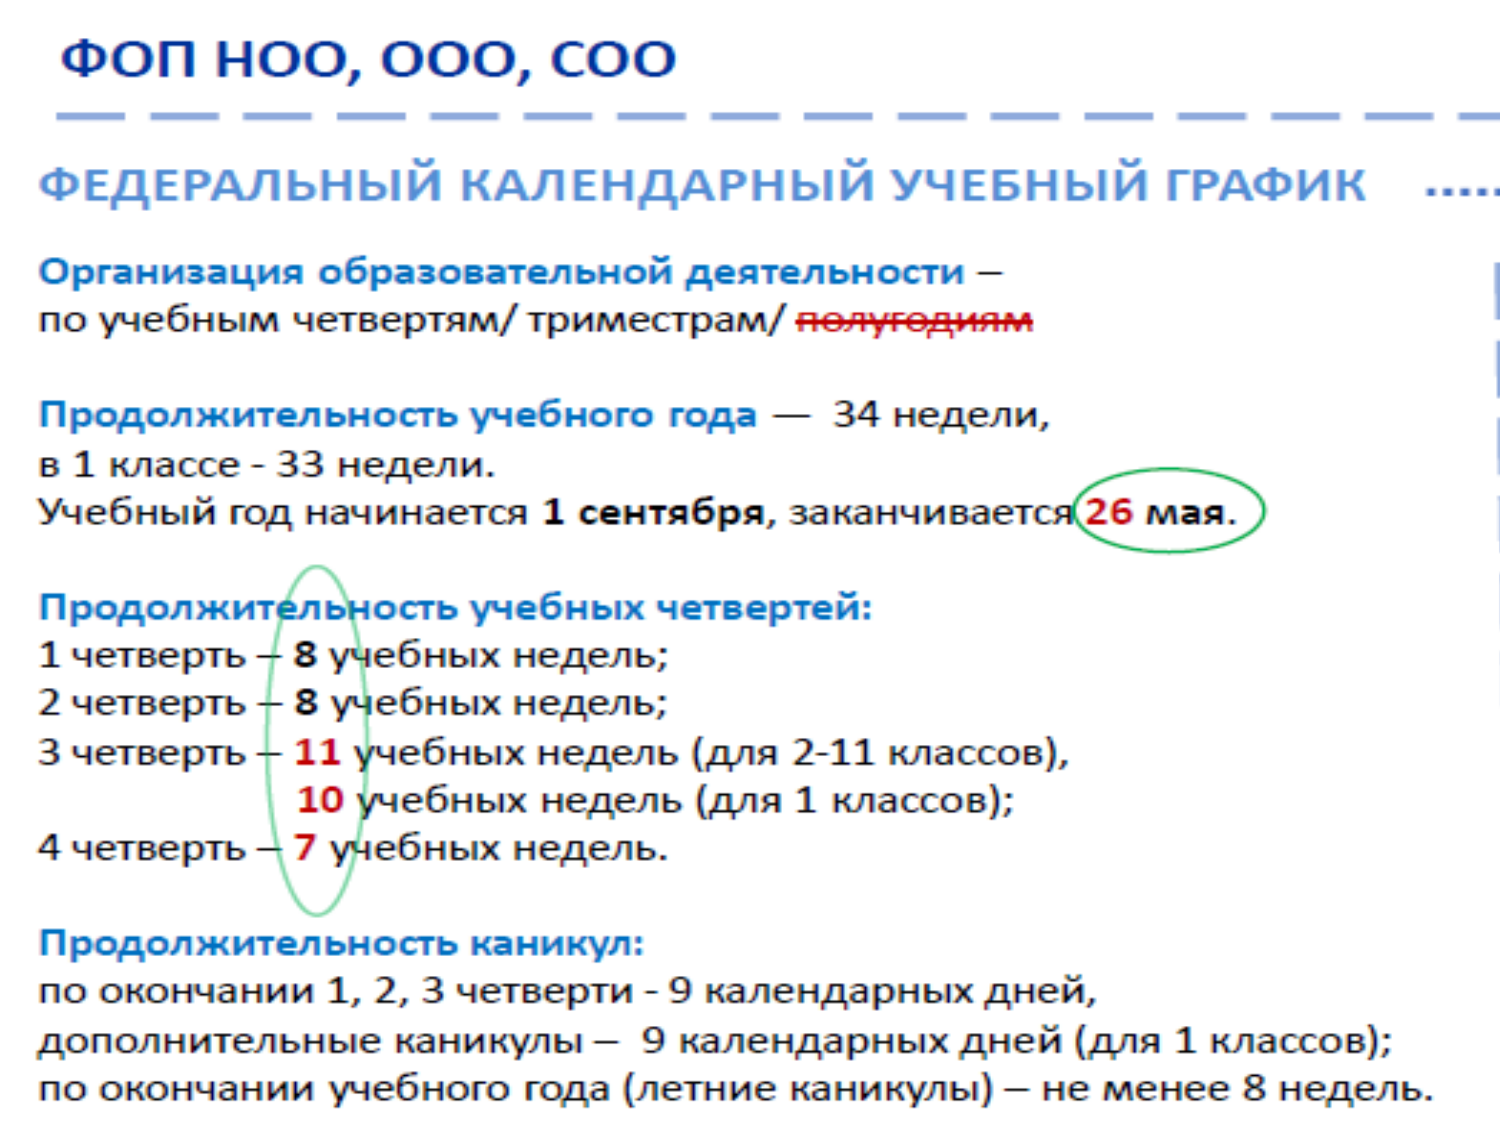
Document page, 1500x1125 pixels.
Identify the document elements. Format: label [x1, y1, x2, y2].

list [0, 0, 1500, 1125]
